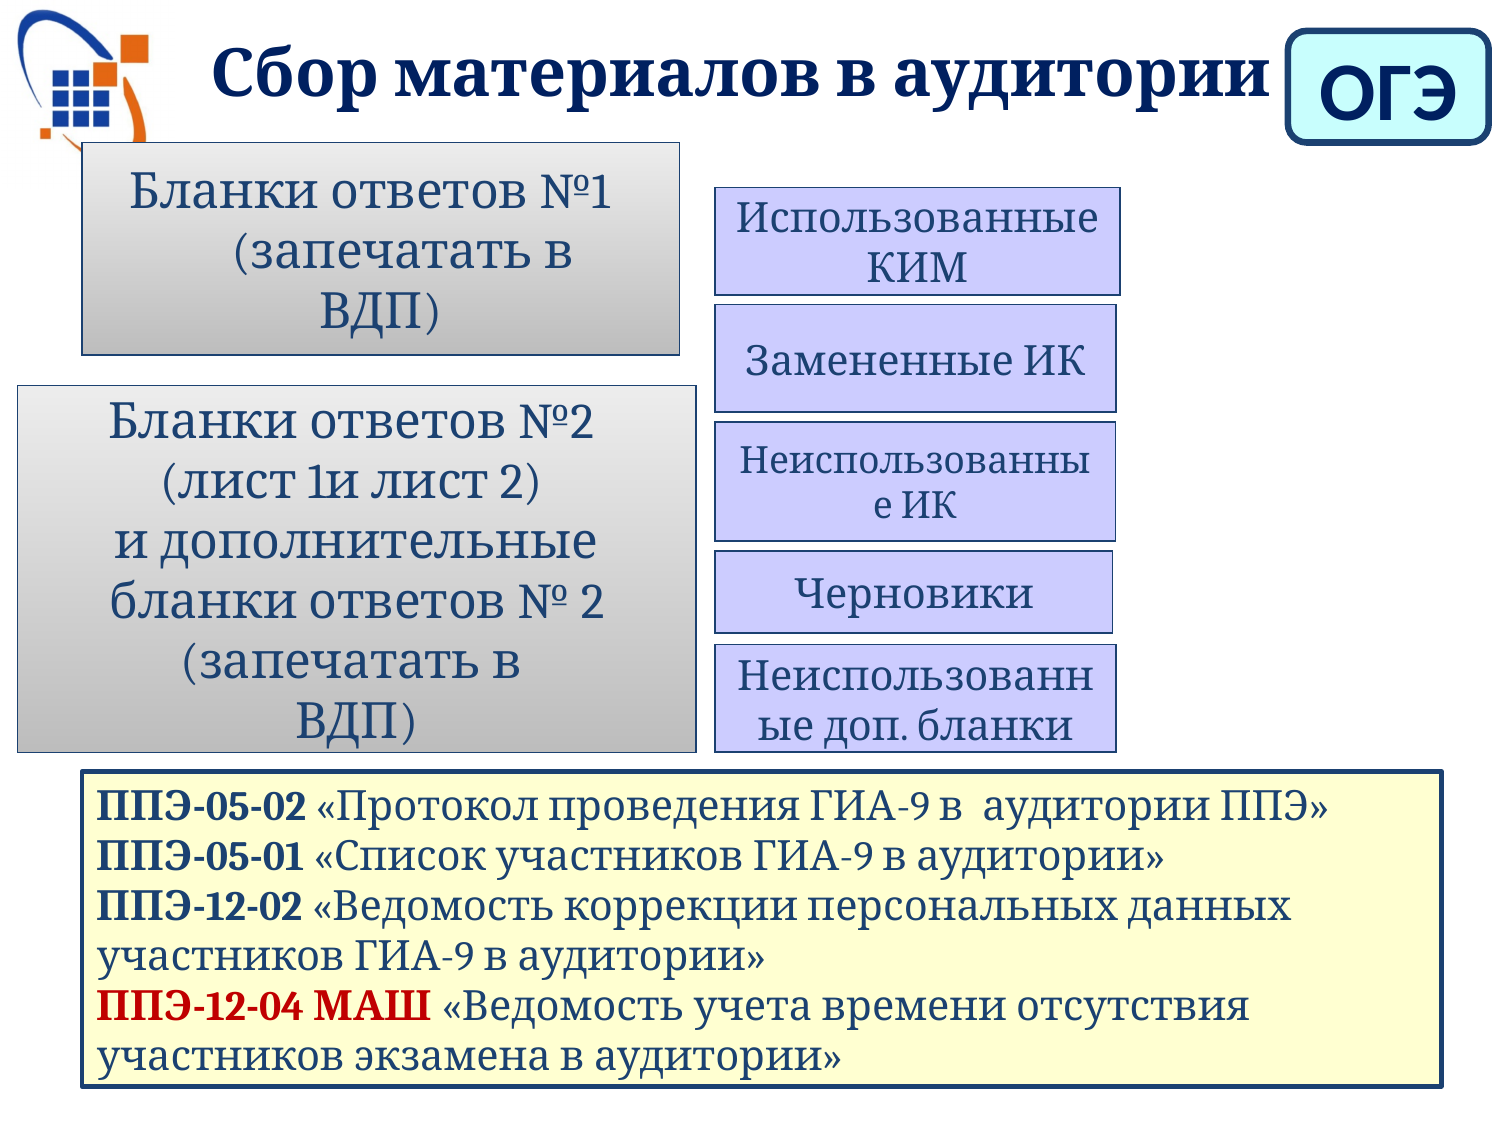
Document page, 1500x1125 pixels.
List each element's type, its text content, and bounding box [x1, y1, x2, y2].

text_box Сбор материалов в аудитории [54, 2, 1442, 139]
text_box Бланки ответов №2 (лист 1и лист 2) и дополнительные бланки ответов № 2 (запечатать в ВДП) [17, 385, 696, 753]
text_box Замененные ИК [714, 304, 1117, 413]
text_box ОГЭ [1284, 27, 1492, 146]
text_box Неиспользованные доп. бланки [714, 644, 1117, 753]
picture [13, 12, 163, 177]
text_box Неиспользованные ИК [714, 421, 1116, 541]
text_box ППЭ-05-02 «Протокол проведения ГИА-9 в аудитории ППЭ» ППЭ-05-01 «Список участников ГИА-9 в аудитории» ППЭ-12-02 «Ведомость коррекции персональных данных участников ГИА-9 в аудитории» ППЭ-12-04 МАШ «Ведомость учета времени отсутствия участников экзамена в аудитории» [82, 771, 1442, 1087]
text_box Бланки ответов №1 (запечатать в ВДП) [81, 142, 680, 355]
text_box Использованные КИМ [714, 187, 1120, 295]
text_box Черновики [714, 550, 1113, 633]
